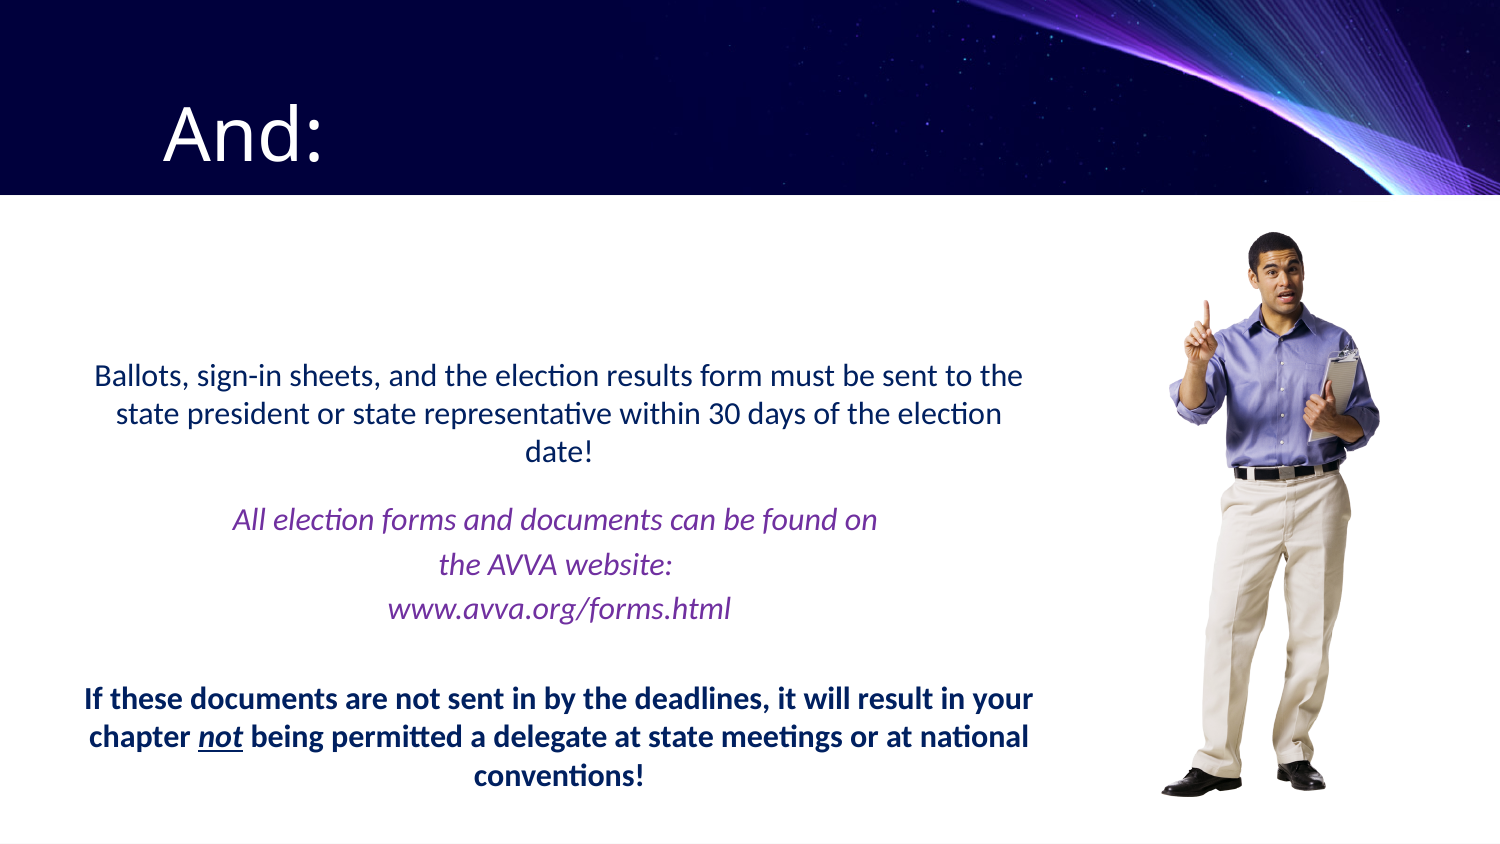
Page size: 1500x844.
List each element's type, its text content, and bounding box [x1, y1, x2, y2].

picture [0, 0, 1500, 844]
title And: [148, 71, 550, 193]
list Ballots, sign-in sheets, and the election results form must be sent to the state president or state representative within 30 days of the election date! All election forms and documents can be found on the AVVA website: www.avva.org/forms.html If these documents are not sent in by the deadlines, it will result in your chapter not being permitted a delegate at state meetings or at national conventions! [68, 346, 1051, 808]
